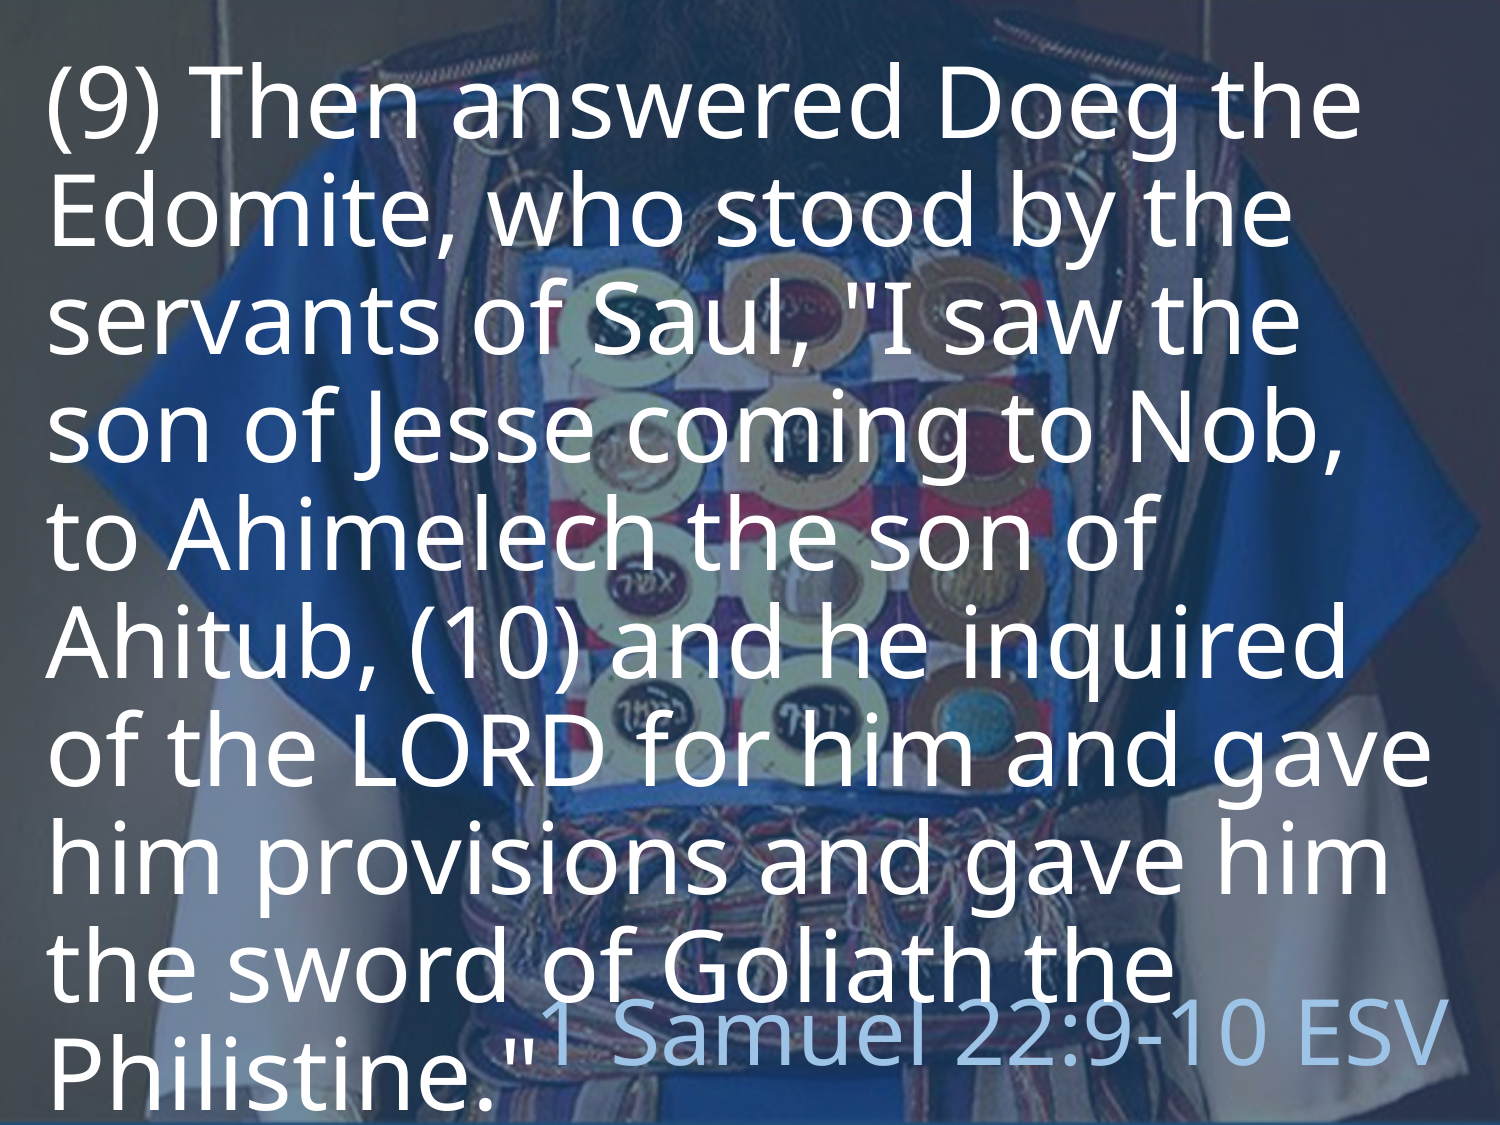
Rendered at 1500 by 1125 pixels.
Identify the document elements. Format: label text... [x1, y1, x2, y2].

title 1 Samuel 22:9-10 ESV [30, 963, 1466, 1109]
list (9) Then answered Doeg the Edomite, who stood by the servants of Saul, "I saw the son of Jesse coming to Nob, to Ahimelech the son of Ahitub, (10) and he inquired of the LORD for him and gave him provisions and gave him the sword of Goliath the Philistine." [30, 45, 1466, 920]
picture [0, 0, 1500, 1125]
